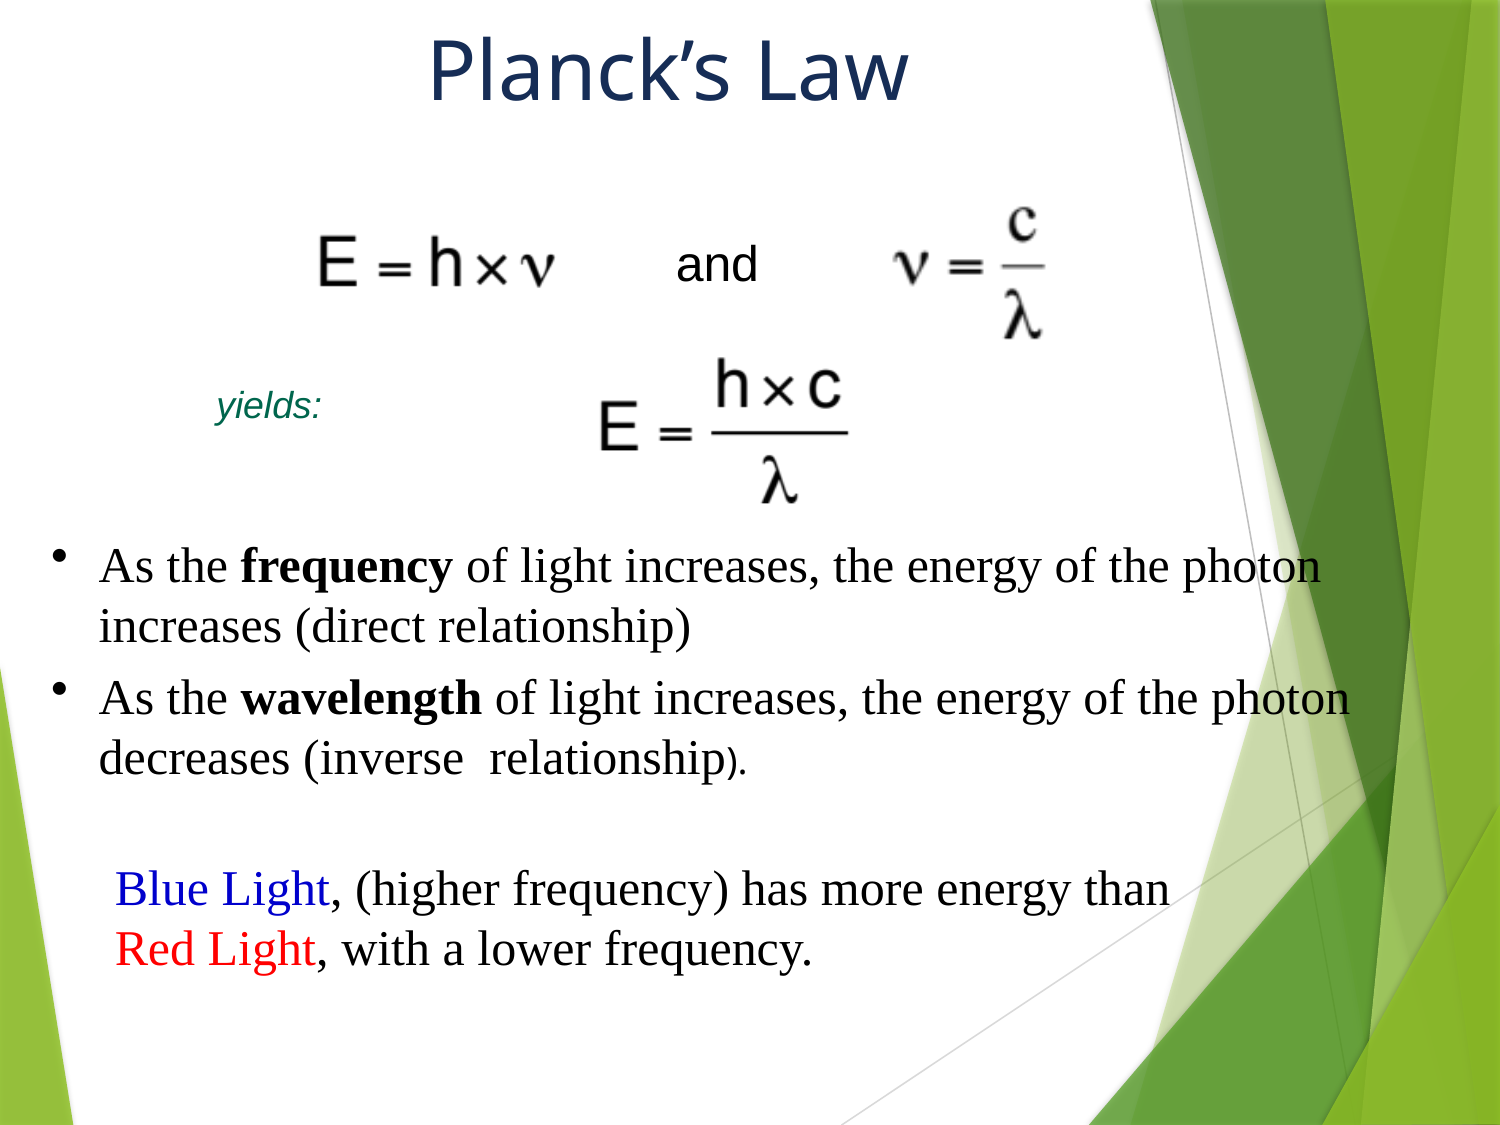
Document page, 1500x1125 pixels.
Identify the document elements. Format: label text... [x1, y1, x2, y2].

text_box yields: [201, 373, 338, 434]
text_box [597, 347, 851, 508]
text_box As the frequency of light increases, the energy of the photon increases (direct relationship) As the wavelength of light increases, the energy of the photon decreases (inverse relationship). [36, 524, 1452, 792]
text_box and [660, 223, 788, 299]
text_box Planck’s Law [0, 0, 1338, 148]
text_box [315, 231, 559, 292]
text_box [39, 183, 1466, 1090]
text_box Blue Light, (higher frequency) has more energy than Red Light, with a lower frequency. [99, 847, 1275, 983]
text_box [890, 178, 1051, 345]
